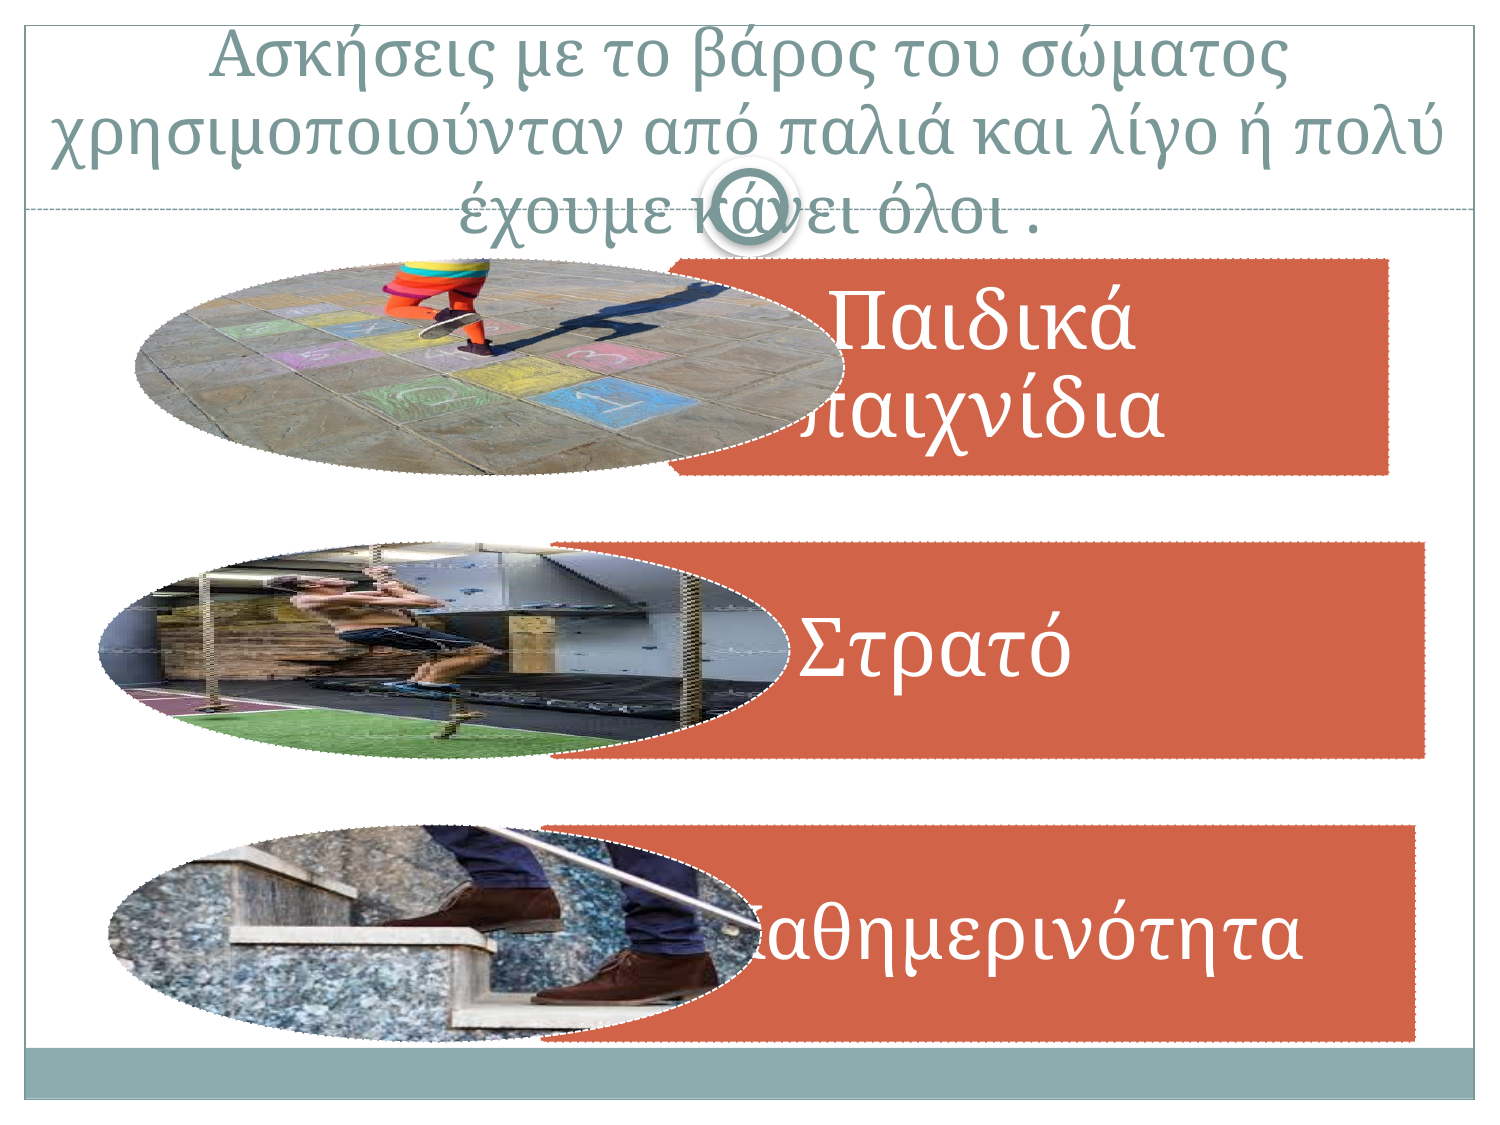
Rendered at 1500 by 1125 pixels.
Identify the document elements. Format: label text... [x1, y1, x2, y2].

title Ασκήσεις με το βάρος του σώματος χρησιμοποιούνταν από παλιά και λίγο ή πολύ έχουμε κάνει όλοι . [0, 0, 1500, 411]
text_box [23, 257, 1500, 1044]
